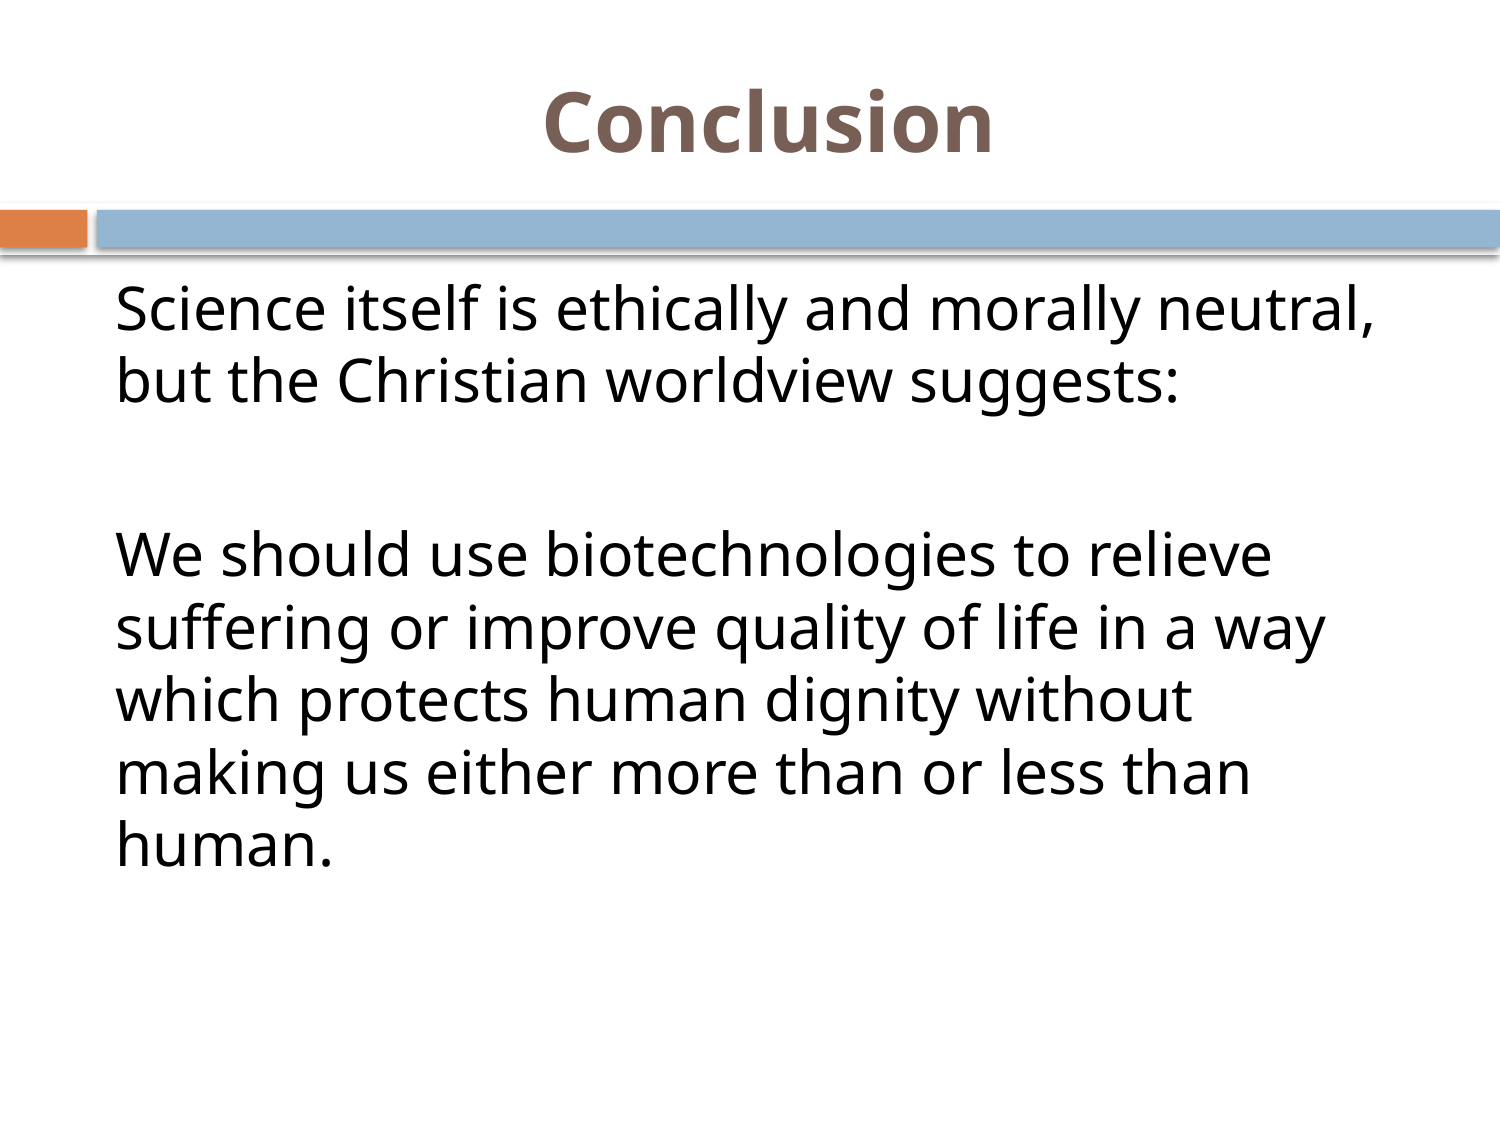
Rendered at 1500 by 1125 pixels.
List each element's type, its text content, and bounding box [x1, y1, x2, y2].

list Science itself is ethically and morally neutral, but the Christian worldview suggests: We should use biotechnologies to relieve suffering or improve quality of life in a way which protects human dignity without making us either more than or less than human. [100, 262, 1439, 1001]
title Conclusion [100, 37, 1439, 201]
